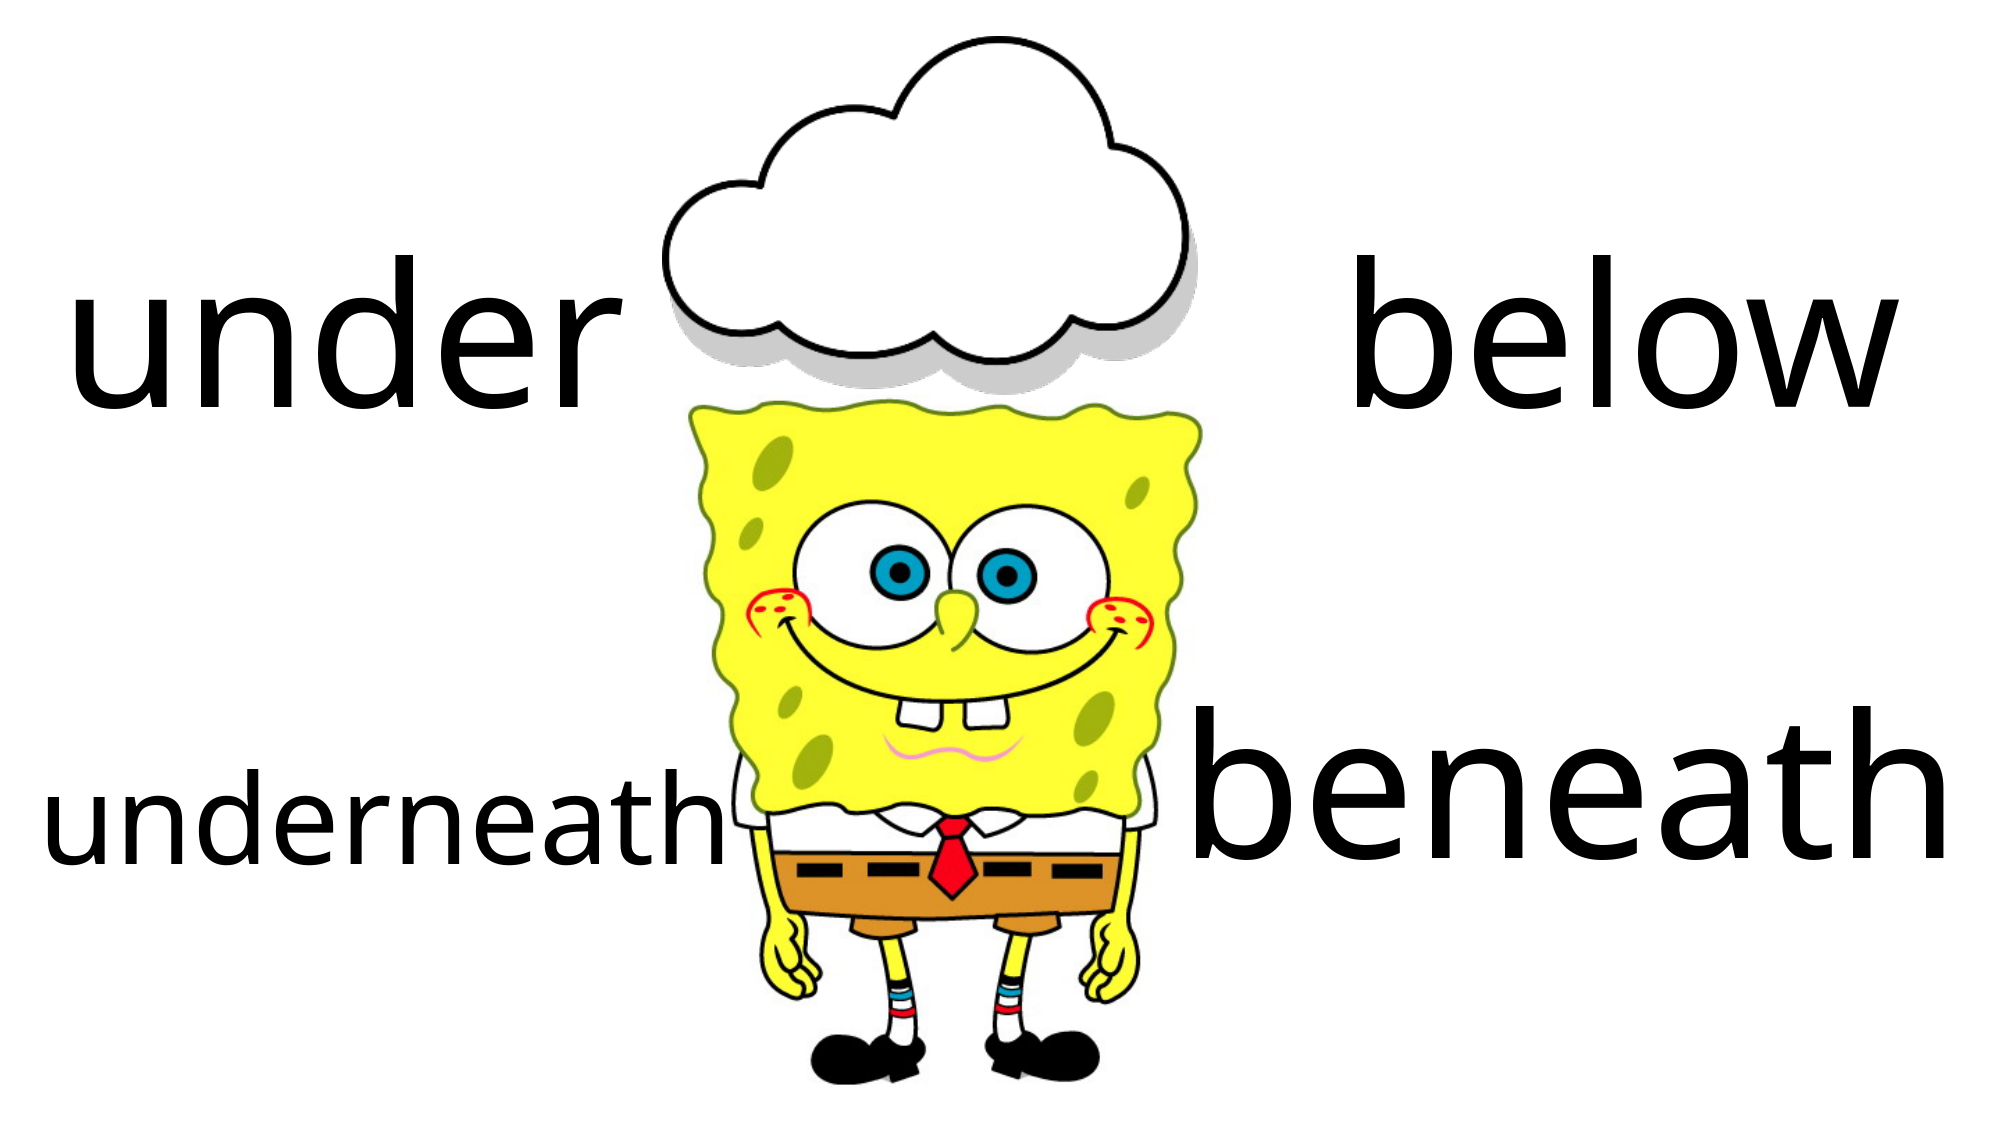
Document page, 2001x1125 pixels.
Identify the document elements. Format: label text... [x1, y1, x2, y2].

text_box below [1301, 200, 1941, 455]
text_box underneath [23, 732, 662, 897]
text_box beneath [1221, 651, 1979, 906]
picture [662, 36, 1221, 1089]
text_box under [23, 200, 662, 455]
